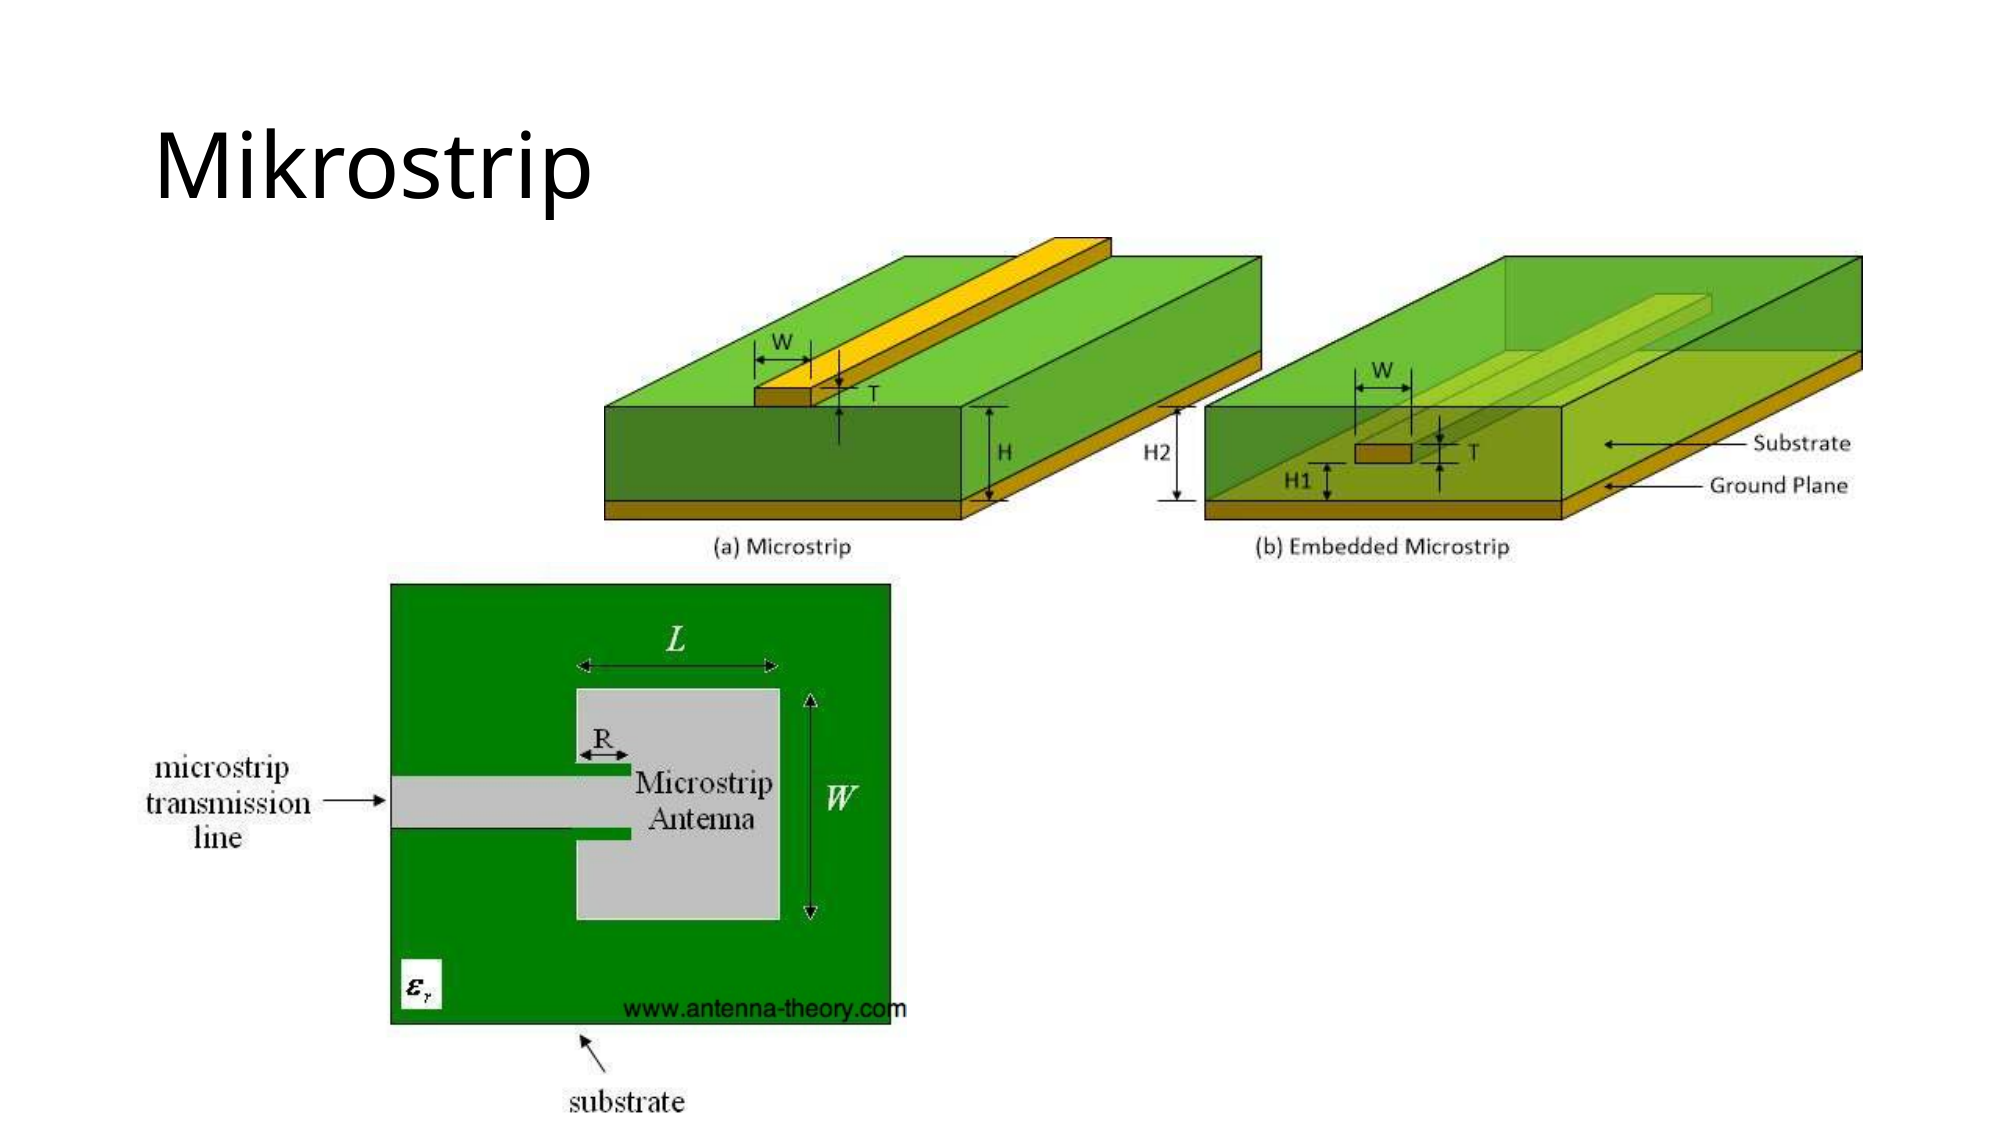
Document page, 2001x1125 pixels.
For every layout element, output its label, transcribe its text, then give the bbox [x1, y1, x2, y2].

title Mikrostrip [137, 59, 1863, 278]
picture [137, 237, 1863, 1125]
